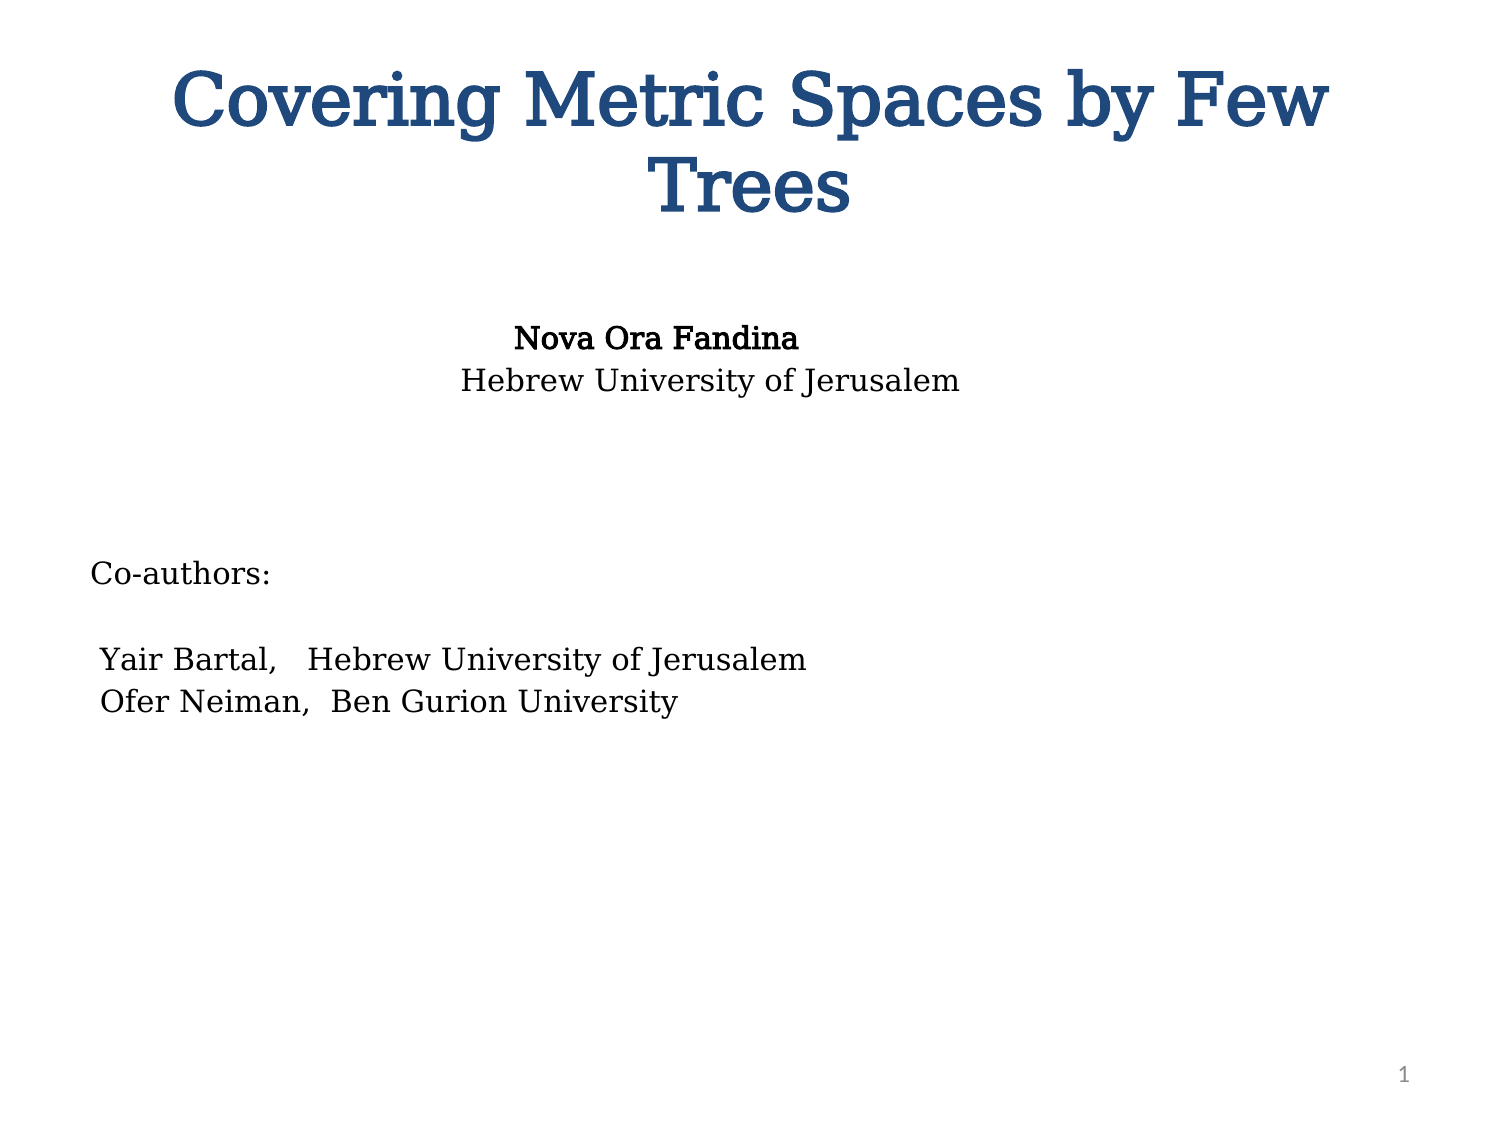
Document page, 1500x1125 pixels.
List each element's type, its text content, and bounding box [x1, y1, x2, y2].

title Covering Metric Spaces by Few Trees [75, 45, 1425, 224]
list Nova Ora Fandina Hebrew University of Jerusalem Co-authors: Yair Bartal, Hebrew University of Jerusalem Ofer Neiman, Ben Gurion University [75, 224, 1425, 1005]
slide_number 1 [1074, 1042, 1425, 1103]
